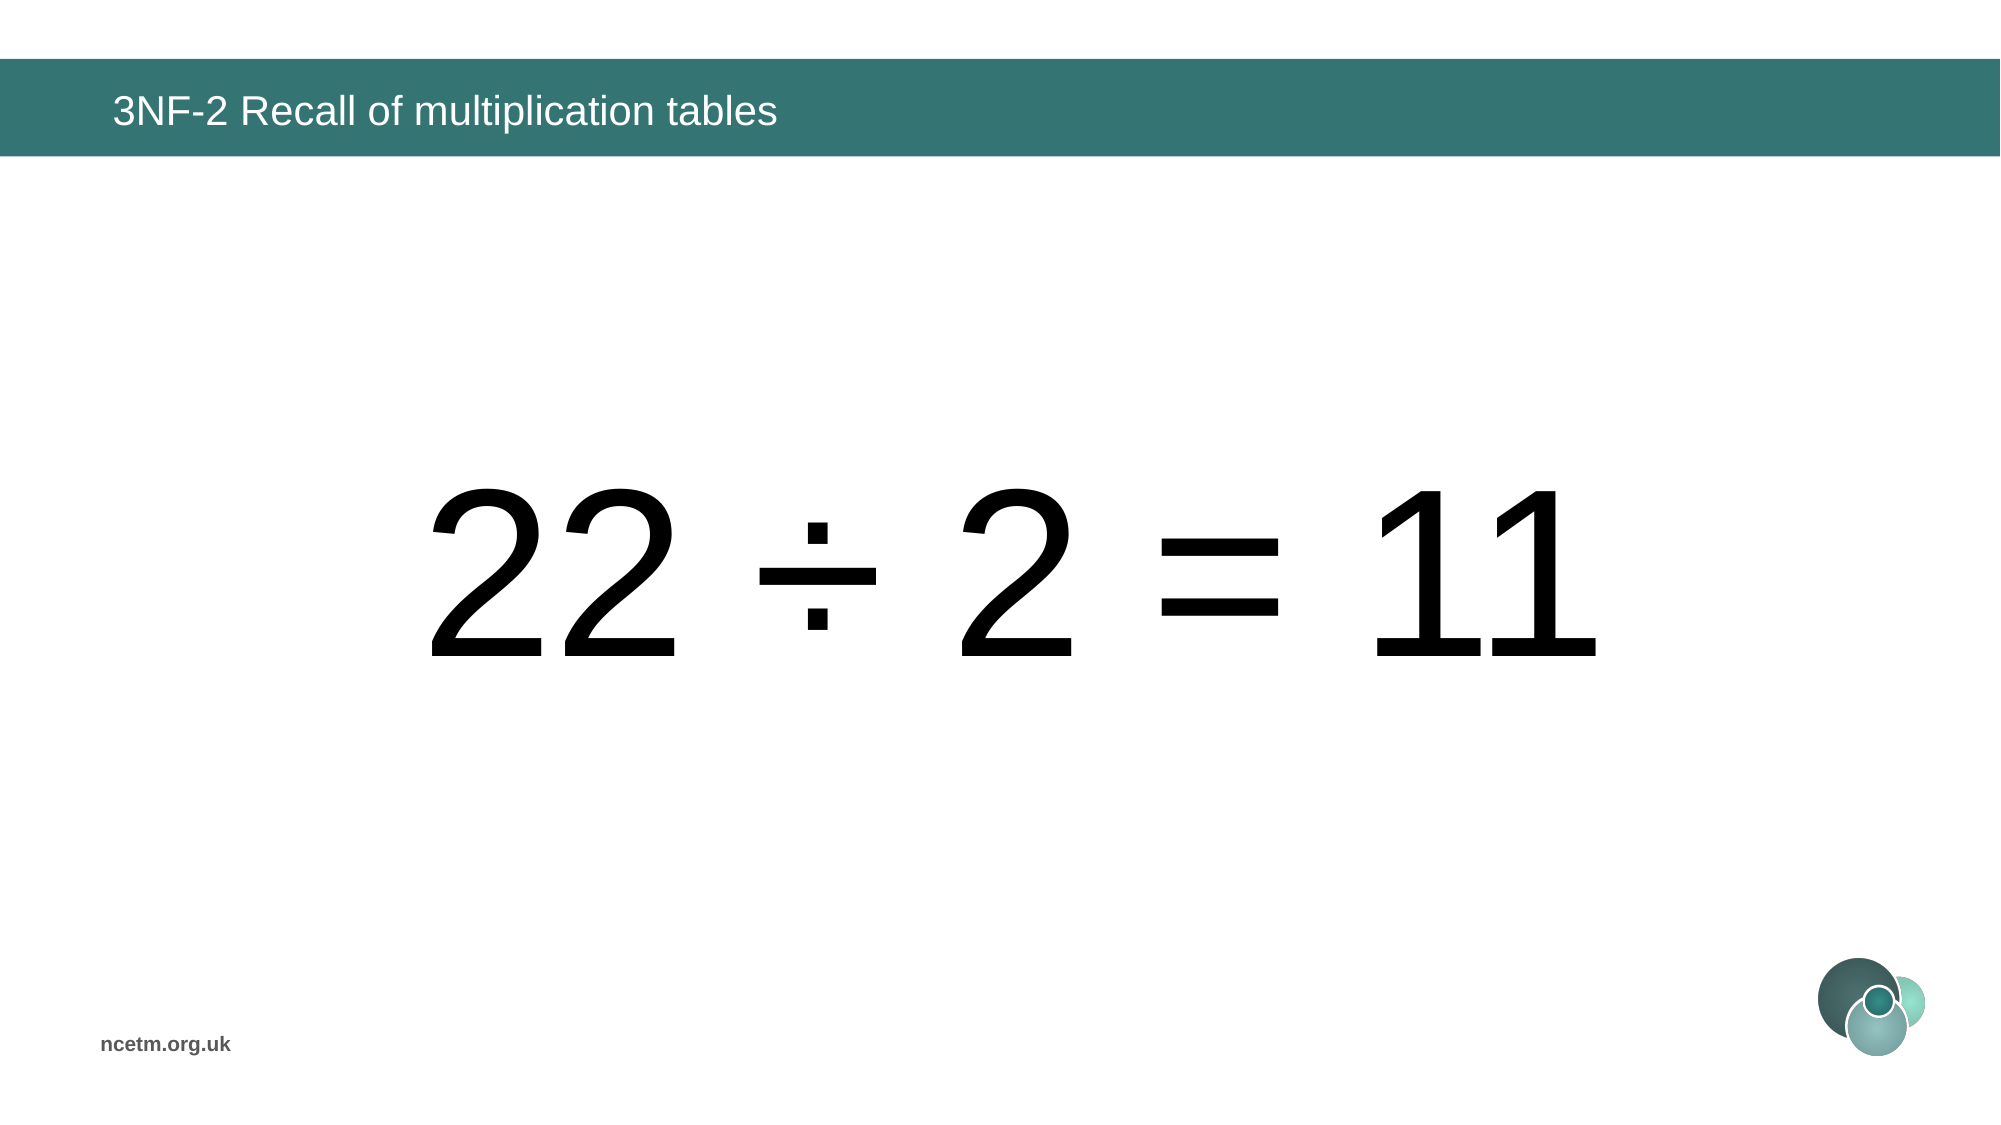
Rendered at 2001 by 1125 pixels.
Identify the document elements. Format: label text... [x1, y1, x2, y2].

title 3NF-2 Recall of multiplication tables [97, 76, 1945, 147]
text_box 22 ÷ 2 = [405, 409, 1344, 712]
picture [1818, 958, 1925, 1056]
text_box 11 [1344, 409, 1624, 712]
